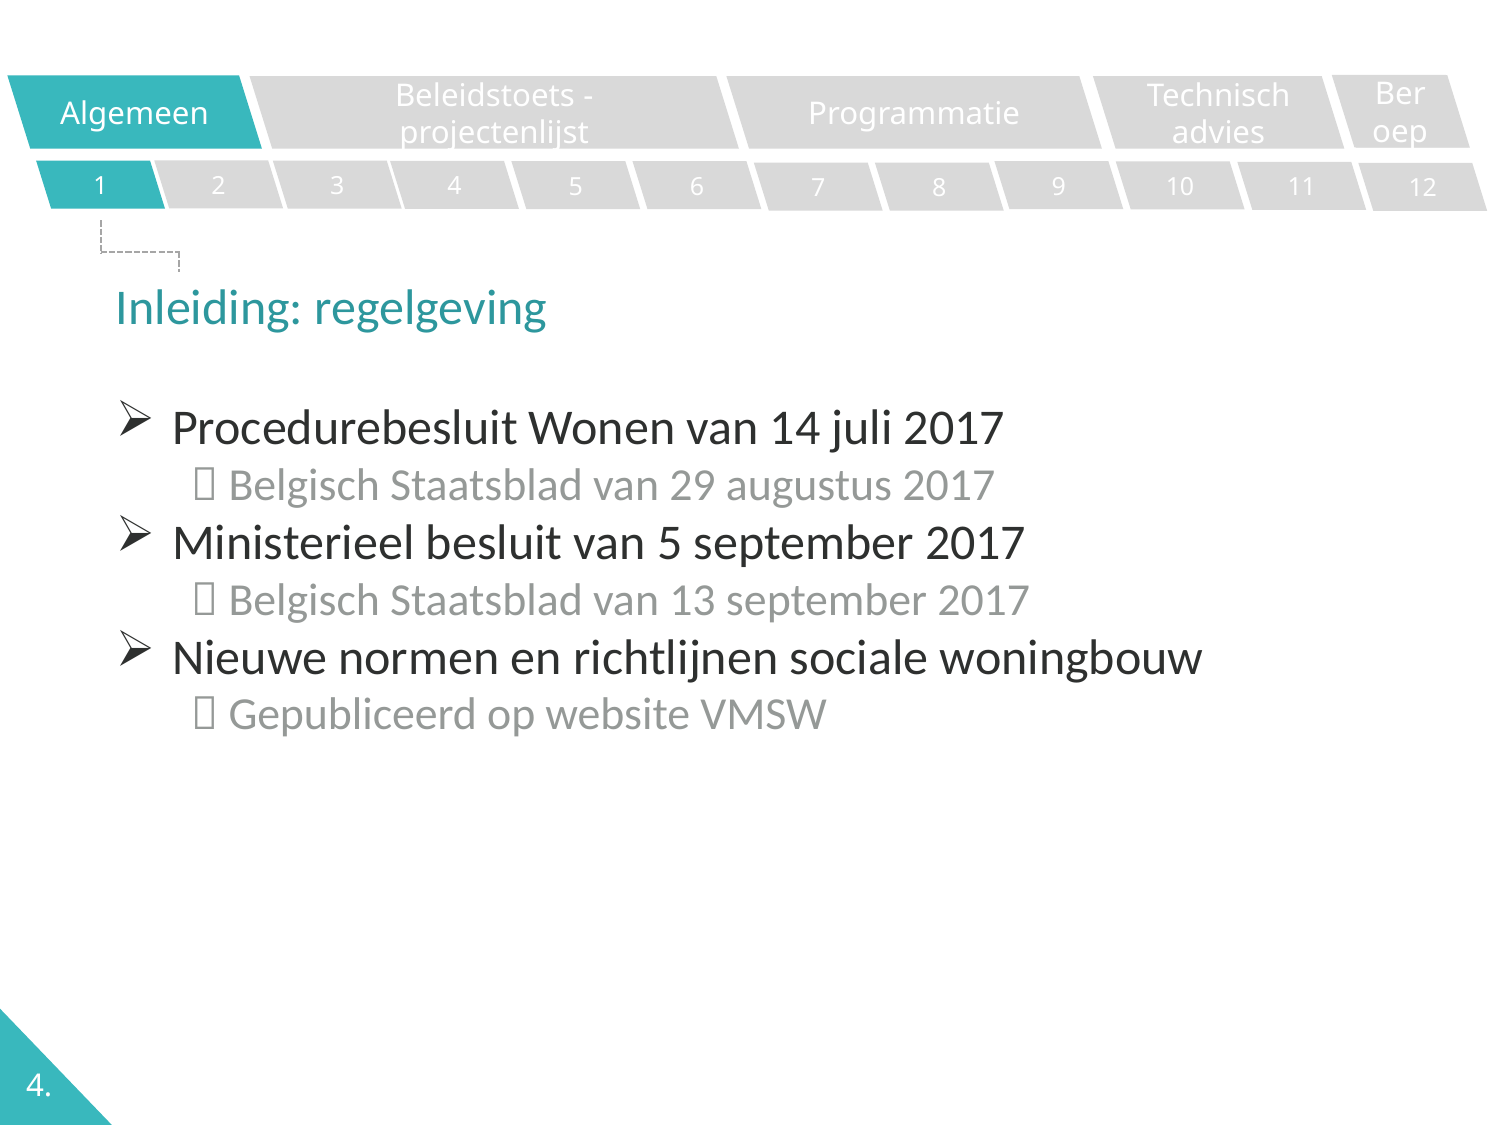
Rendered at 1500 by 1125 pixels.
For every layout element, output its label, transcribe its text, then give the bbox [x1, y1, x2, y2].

text_box 3 [271, 159, 404, 210]
text_box Inleiding: regelgeving Procedurebesluit Wonen van 14 juli 2017  Belgisch Staatsblad van 29 augustus 2017 Ministerieel besluit van 5 september 2017  Belgisch Staatsblad van 13 september 2017 Nieuwe normen en richtlijnen sociale woningbouw  Gepubliceerd op website VMSW [101, 266, 1480, 987]
text_box 4 [388, 159, 521, 210]
text_box 1 [34, 159, 167, 210]
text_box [7, 74, 1469, 149]
text_box 7 [752, 161, 885, 212]
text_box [100, 220, 180, 273]
text_box 2 [152, 159, 285, 210]
text_box 11 [1235, 160, 1368, 211]
text_box 10 [1114, 160, 1246, 211]
text_box 5 [509, 160, 642, 211]
text_box 9 [993, 160, 1125, 211]
text_box 8 [873, 161, 1006, 212]
text_box 12 [1356, 161, 1489, 212]
list 4. [14, 1068, 64, 1110]
text_box 6 [631, 160, 763, 211]
